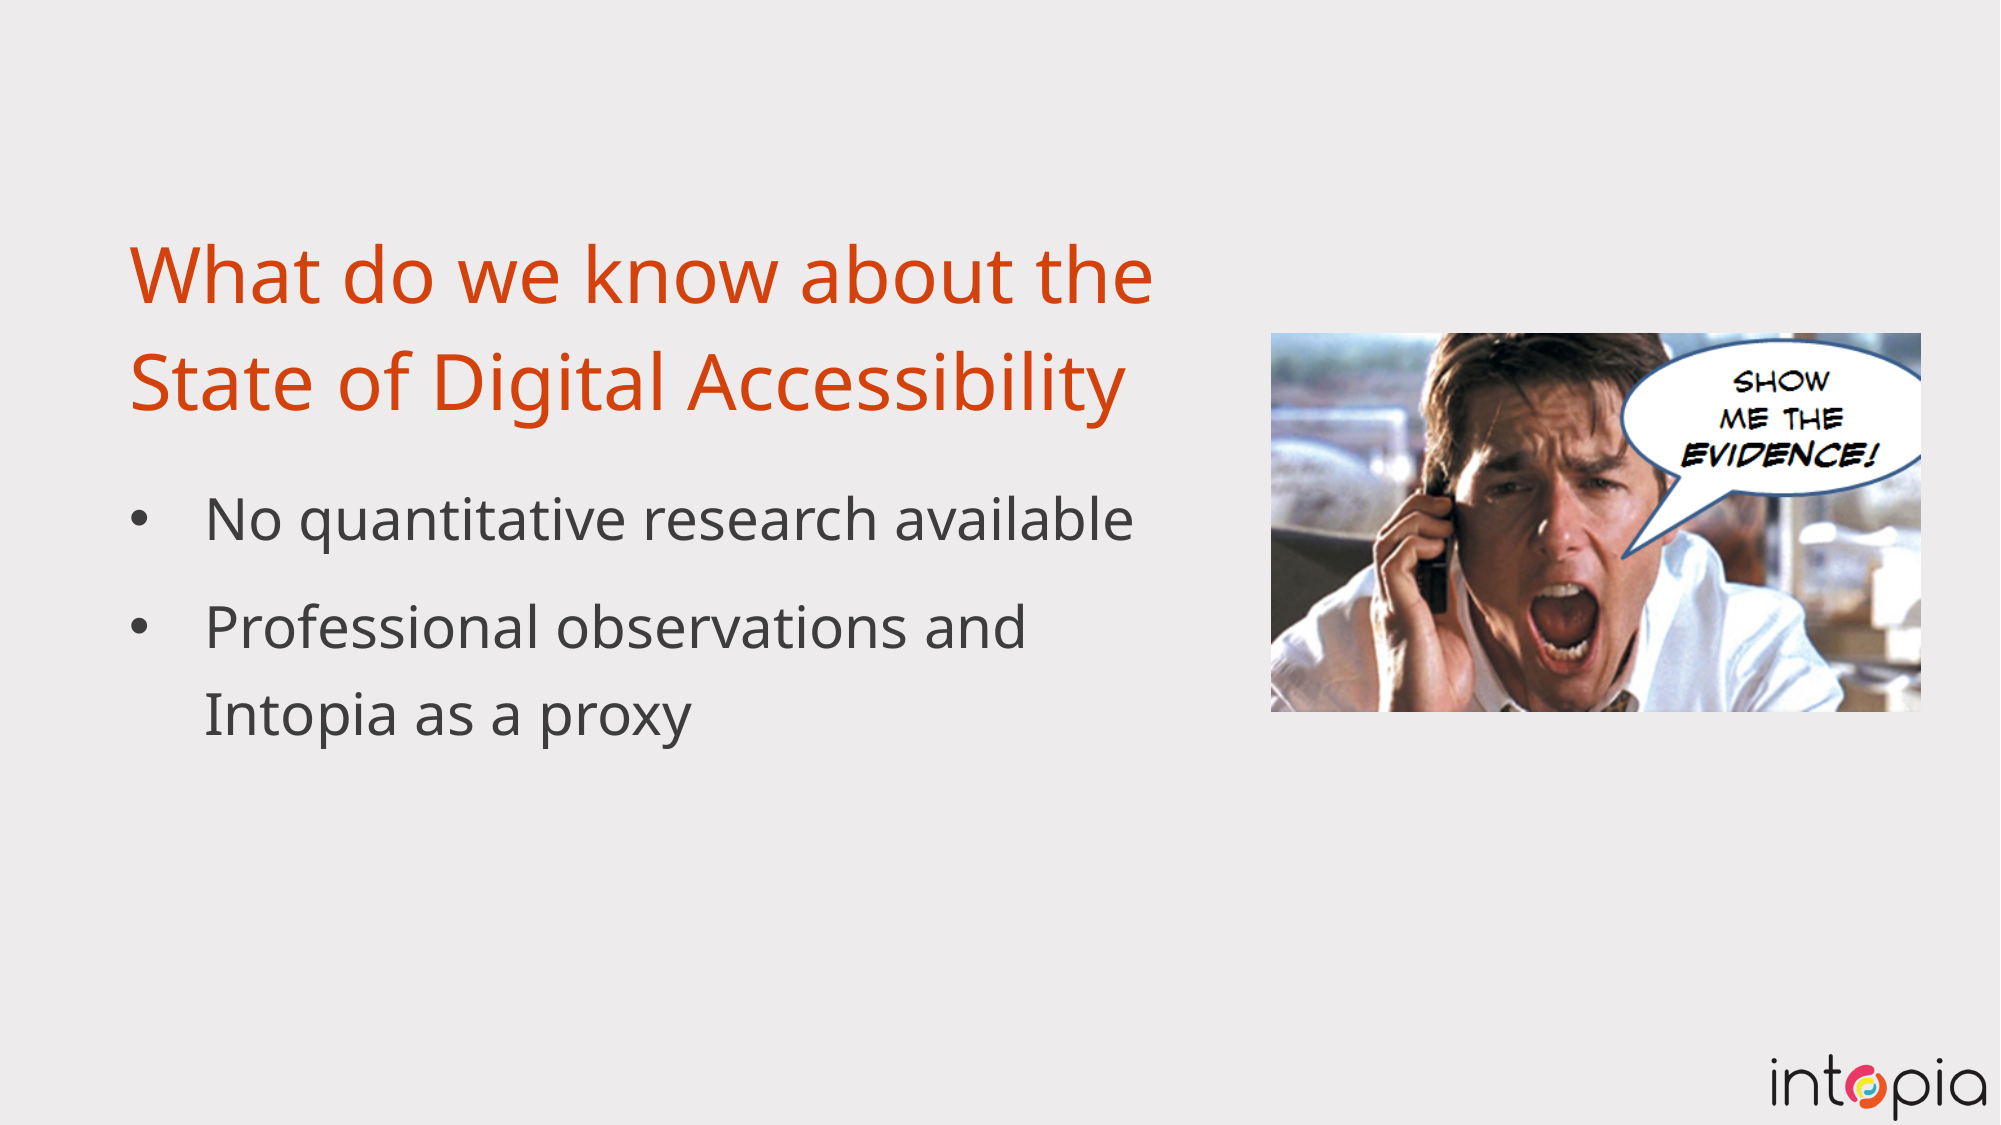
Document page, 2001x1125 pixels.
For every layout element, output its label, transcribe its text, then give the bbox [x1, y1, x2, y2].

picture [1767, 1052, 1991, 1123]
title What do we know about the State of Digital Accessibility [114, 208, 1237, 441]
picture [1271, 333, 1921, 713]
list No quantitative research available Professional observations and Intopia as a proxy [114, 462, 1178, 888]
